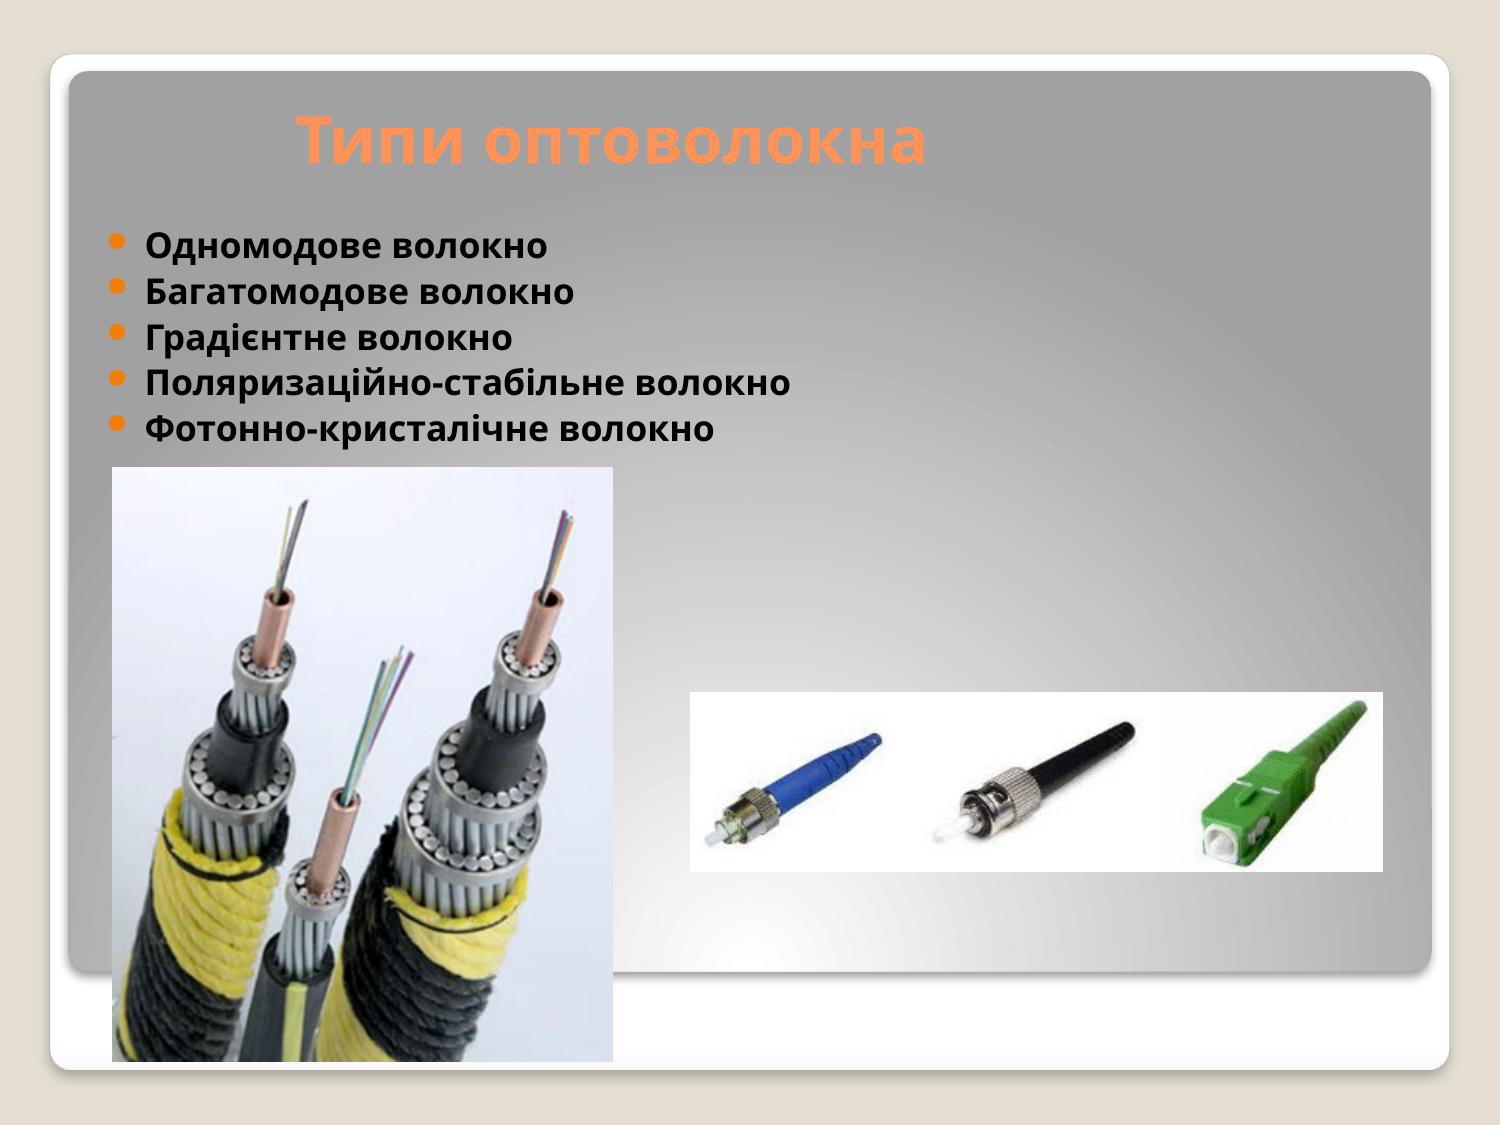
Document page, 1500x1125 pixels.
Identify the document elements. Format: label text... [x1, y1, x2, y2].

list Одномодове волокно Багатомодове волокно Градієнтне волокно Поляризаційно-стабільне волокно Фотонно-кристалічне волокно [76, 208, 1420, 457]
title Типи оптоволокна [76, 90, 1420, 208]
picture [111, 467, 613, 1062]
picture [690, 692, 1383, 872]
